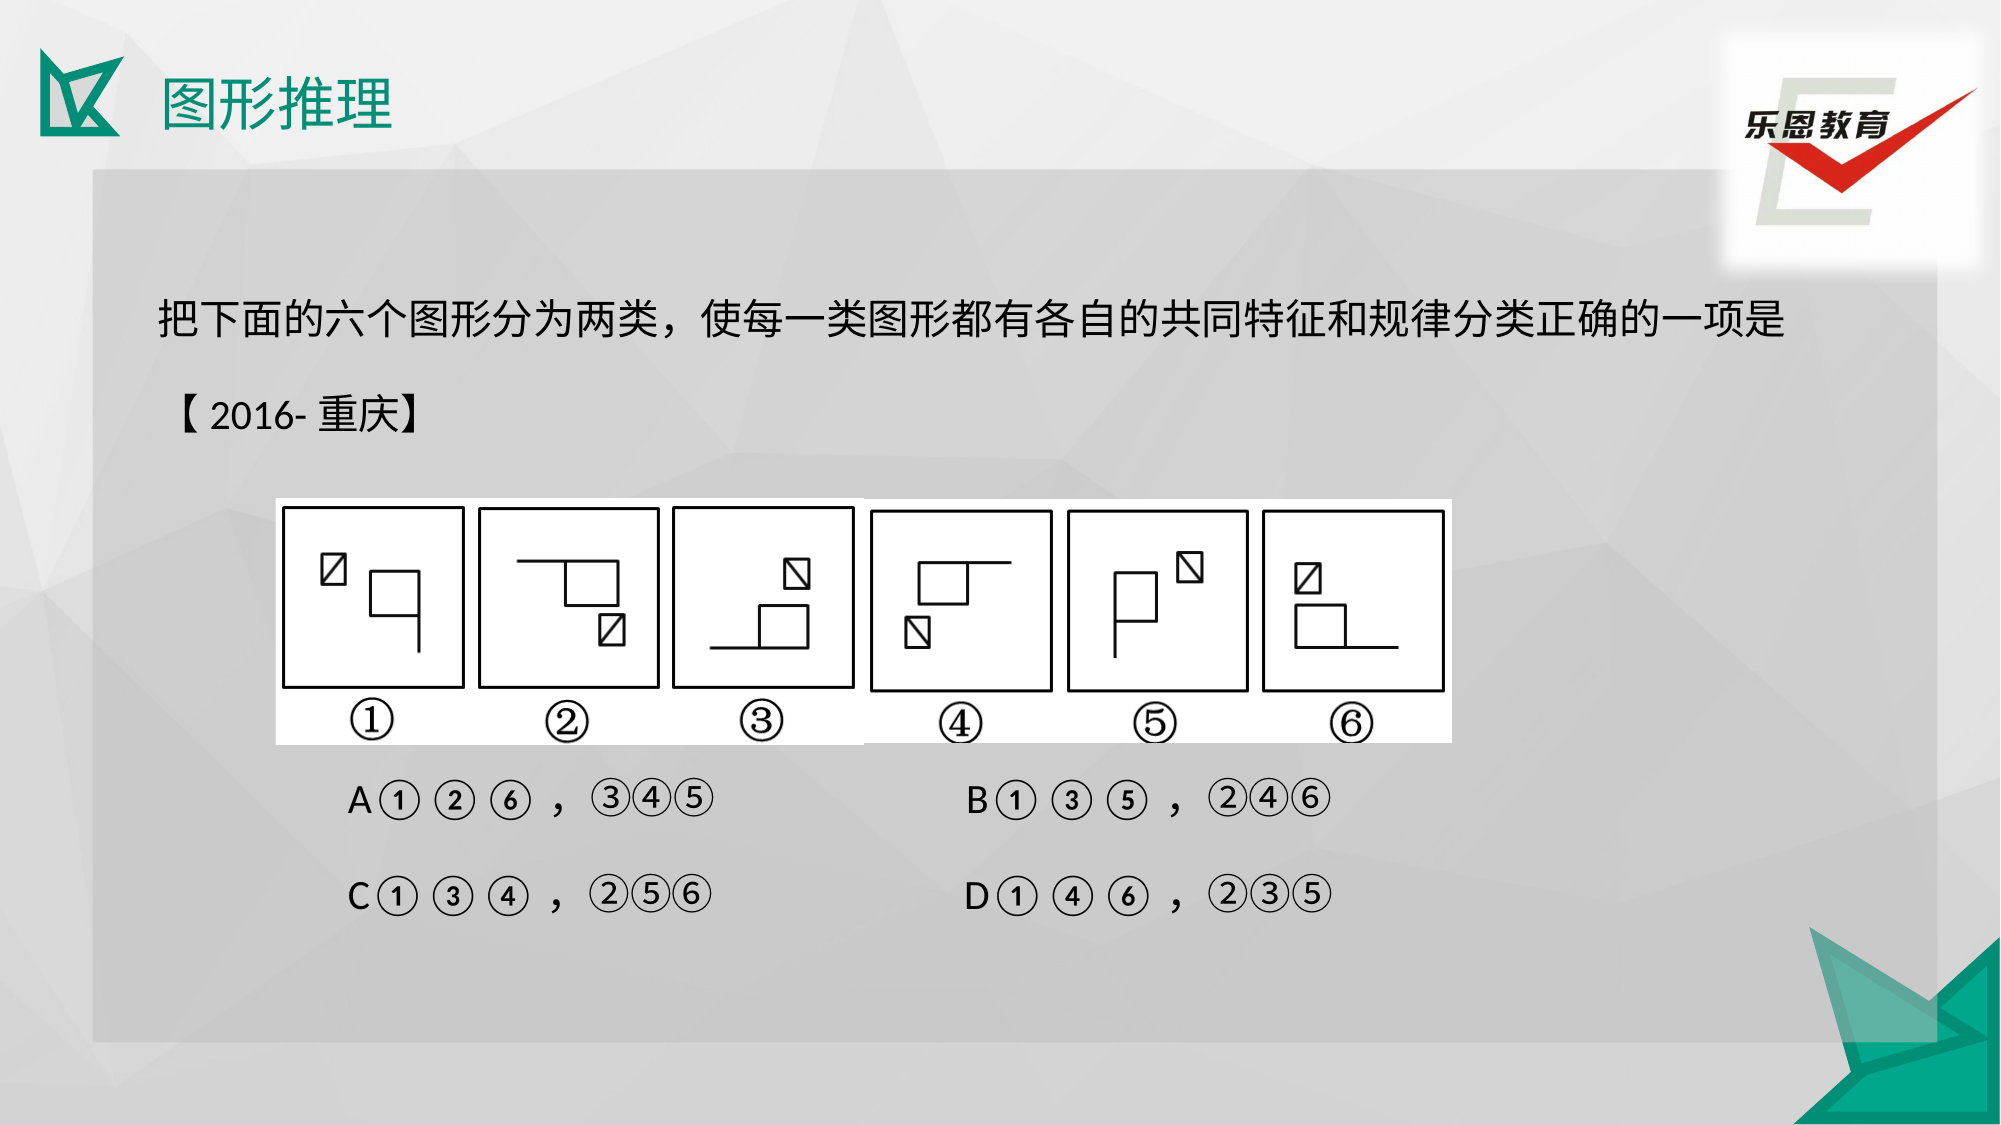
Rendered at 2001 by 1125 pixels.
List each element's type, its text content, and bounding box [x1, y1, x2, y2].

text_box [92, 168, 1939, 1043]
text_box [45, 60, 122, 132]
text_box 图形推理 [146, 59, 409, 145]
text_box 把下面的六个图形分为两类，使每一类图形都有各自的共同特征和规律分类正确的一项是 【2016-重庆】 A①②⑥，③④⑤ B①③⑤，②④⑥ C①③④，②⑤⑥ D①④⑥，②③⑤ [143, 189, 1887, 925]
picture [0, 0, 2001, 1125]
picture [275, 498, 1463, 745]
